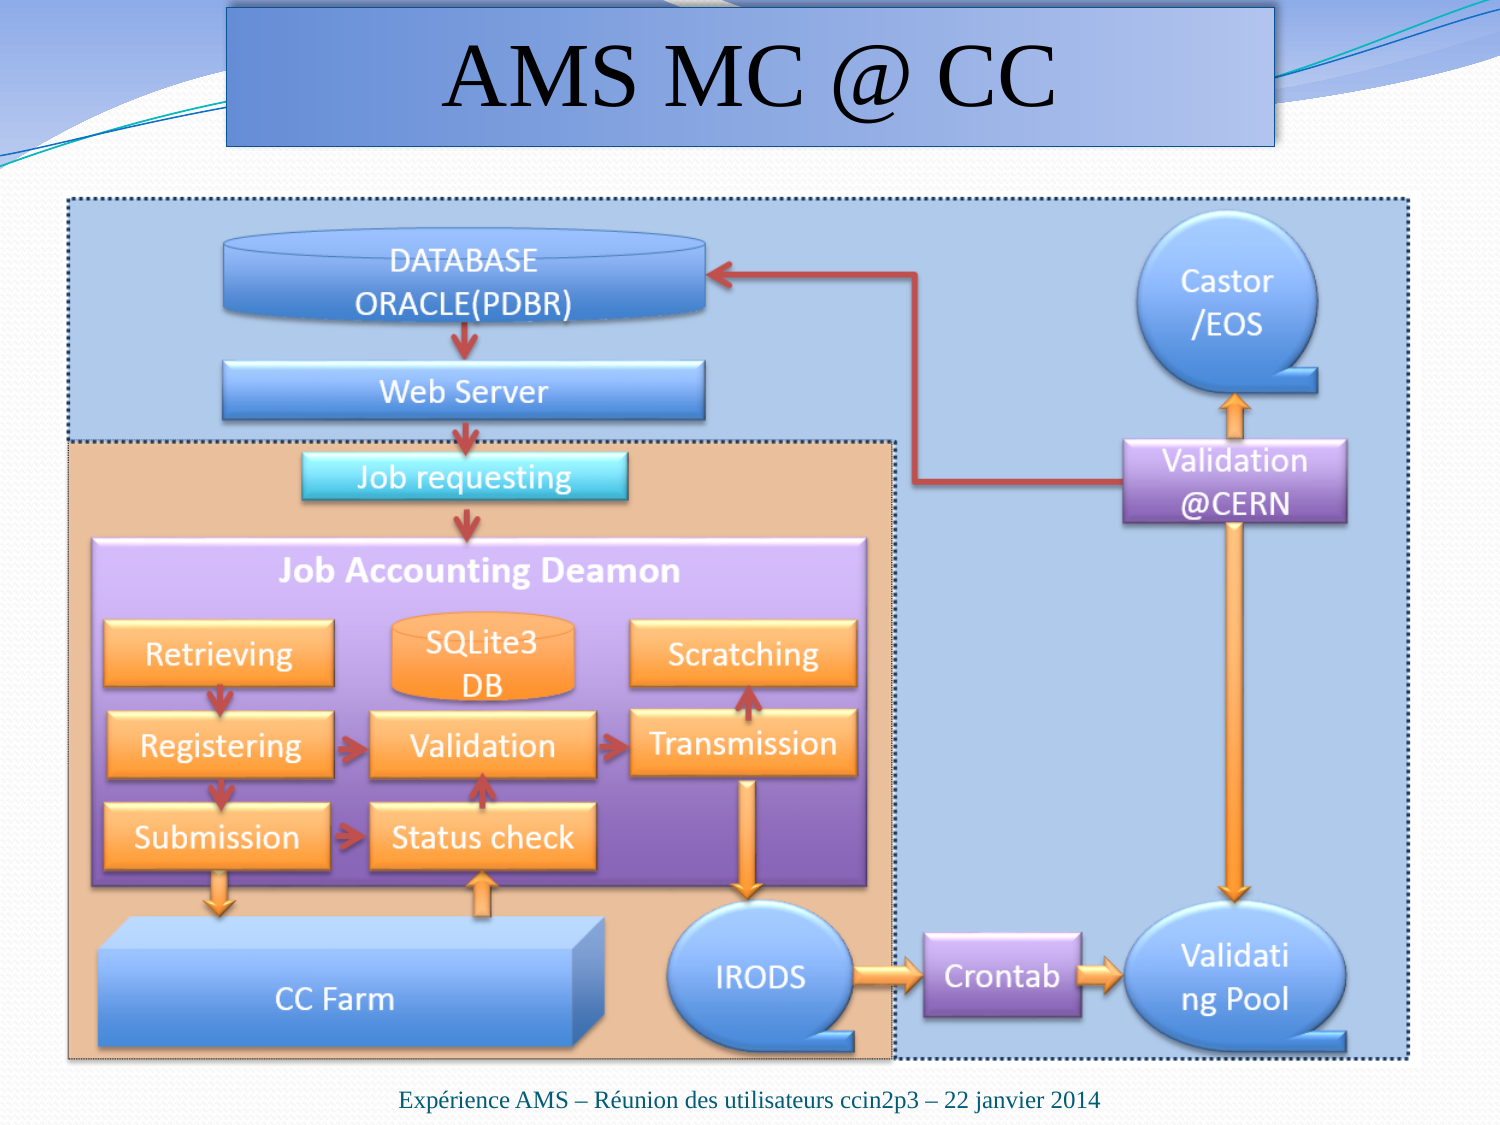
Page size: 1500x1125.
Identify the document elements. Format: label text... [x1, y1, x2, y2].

picture [62, 191, 1421, 1068]
title AMS MC @ CC [226, 7, 1275, 147]
footer Expérience AMS – Réunion des utilisateurs ccin2p3 – 22 janvier 2014 [0, 1078, 1500, 1114]
